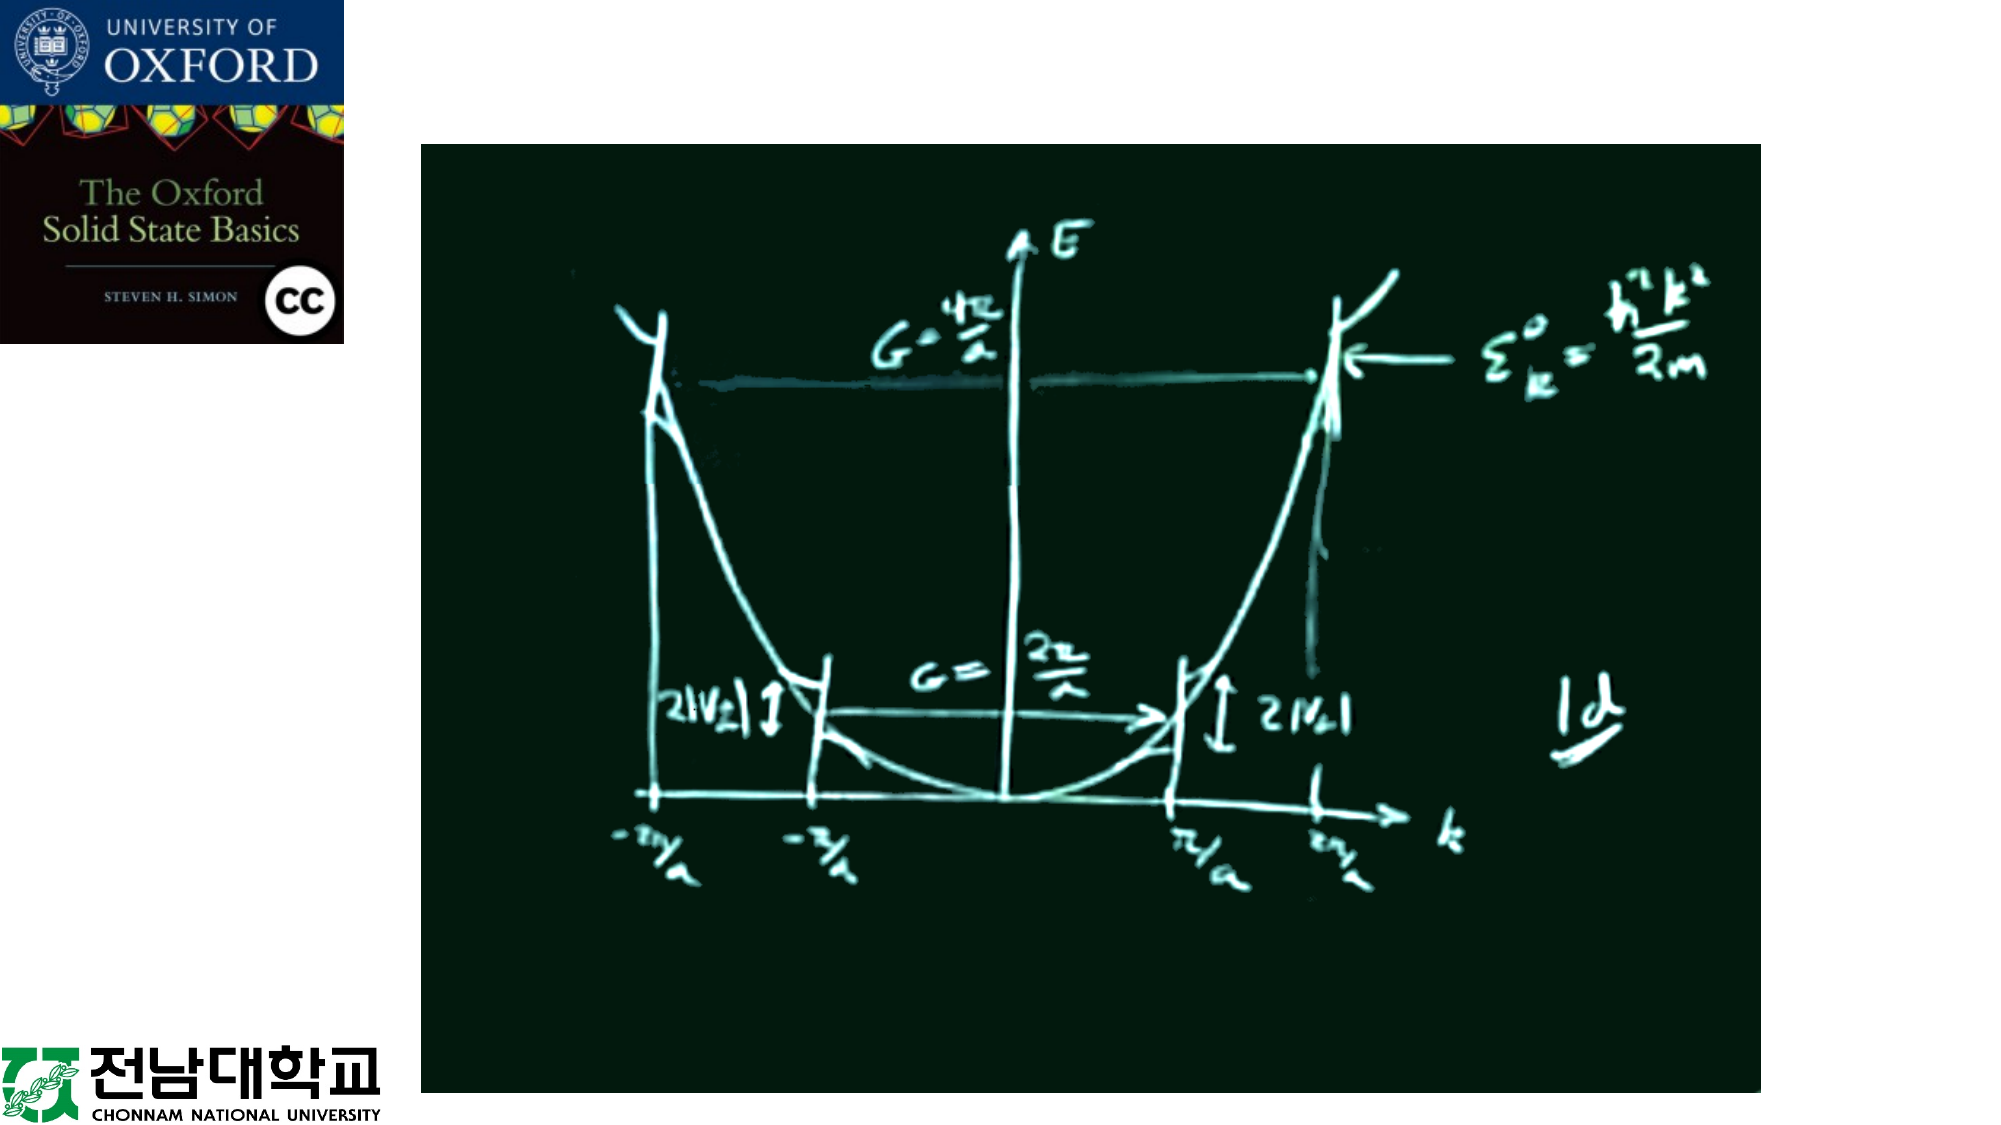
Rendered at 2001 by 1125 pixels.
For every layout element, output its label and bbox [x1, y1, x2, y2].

picture [2, 1045, 381, 1123]
picture [421, 144, 1761, 1093]
picture [0, 0, 344, 344]
